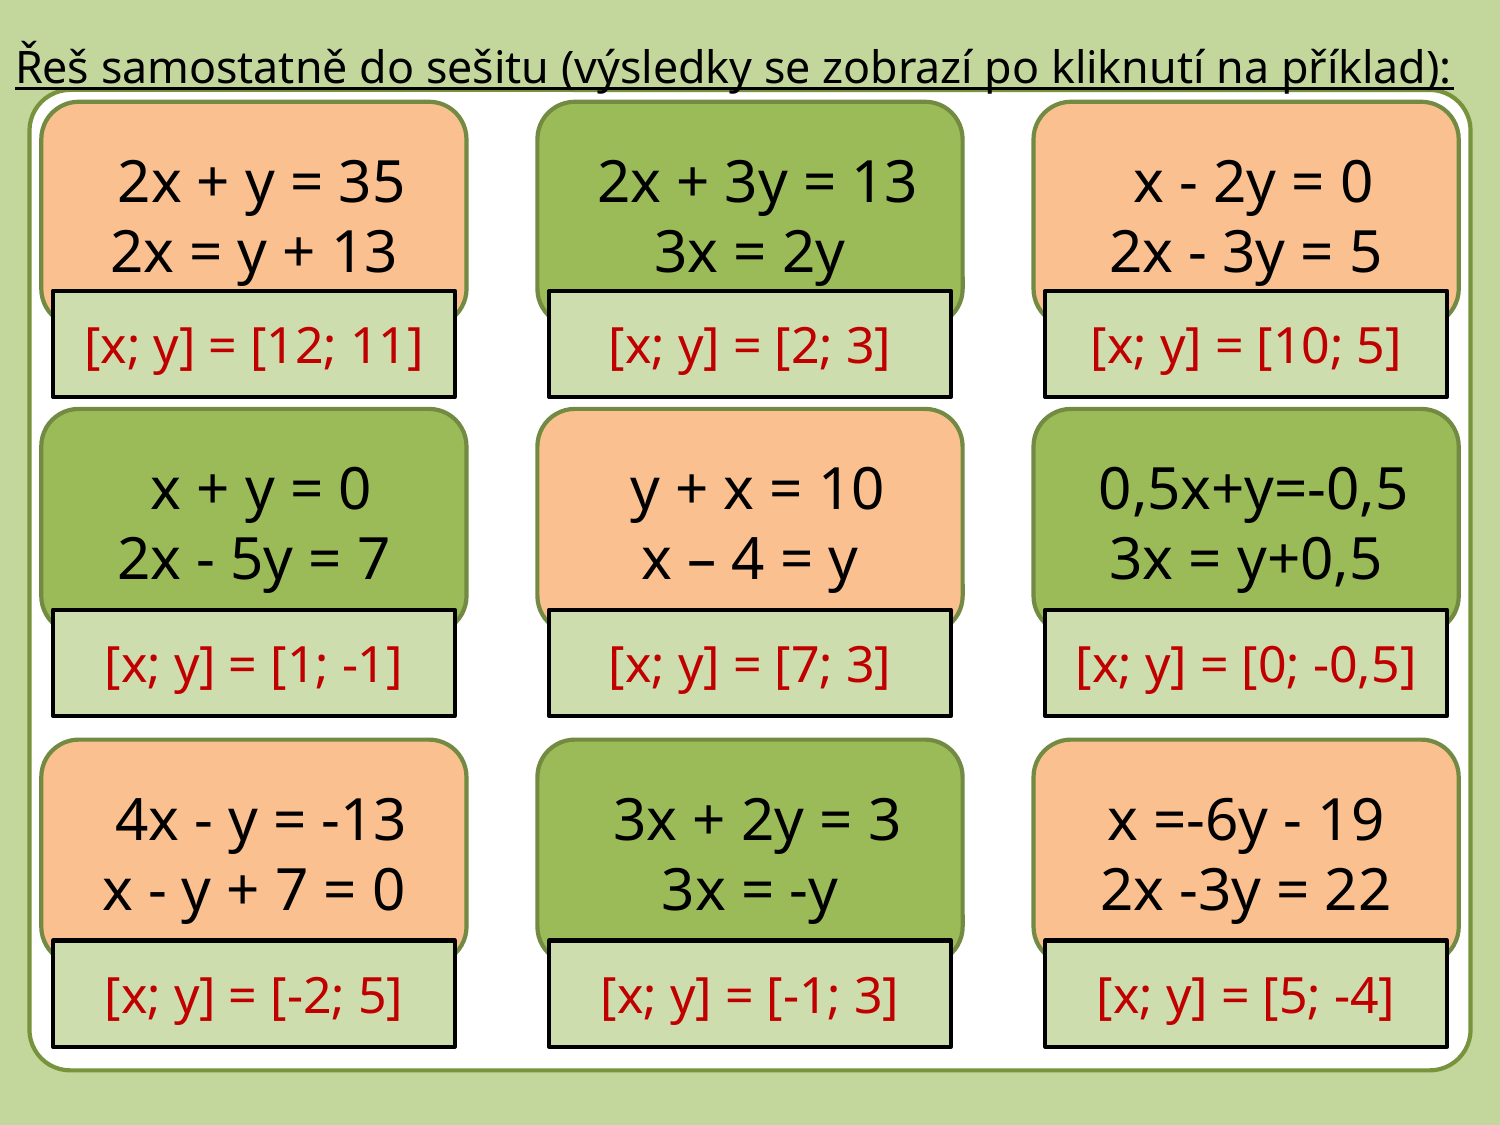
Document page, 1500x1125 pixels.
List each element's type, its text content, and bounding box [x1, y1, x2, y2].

text_box 4x - y = -13 x - y + 7 = 0 [39, 737, 469, 955]
text_box y + x = 10 x – 4 = y [535, 406, 965, 624]
text_box [x; y] = [0; -0,5] [1043, 608, 1449, 718]
text_box [x; y] = [5; -4] [1043, 938, 1449, 1049]
text_box [x; y] = [-2; 5] [51, 938, 457, 1049]
text_box [x; y] = [1; -1] [51, 608, 457, 718]
text_box [x; y] = [-1; 3] [547, 938, 953, 1049]
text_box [768, 810, 815, 900]
text_box x - 2y = 0 2x - 3y = 5 [1031, 99, 1461, 317]
text_box 2x + 3y = 13 3x = 2y [535, 99, 965, 317]
text_box [x; y] = [7; 3] [547, 608, 953, 718]
text_box x + y = 0 2x - 5y = 7 [39, 406, 469, 625]
text_box 2x + y = 35 2x = y + 13 [39, 99, 469, 317]
text_box 0,5x+y=-0,5 3x = y+0,5 [1031, 406, 1461, 625]
text_box 3x + 2y = 3 3x = -y [535, 737, 965, 955]
text_box [x; y] = [12; 11] [51, 289, 457, 399]
text_box [27, 110, 1473, 1073]
list Řeš samostatně do sešitu (výsledky se zobrazí po kliknutí na příklad): [0, 30, 1500, 110]
text_box x =-6y - 19 2x -3y = 22 [1031, 737, 1461, 955]
text_box [x; y] = [2; 3] [547, 289, 953, 399]
text_box [x; y] = [10; 5] [1043, 289, 1449, 399]
